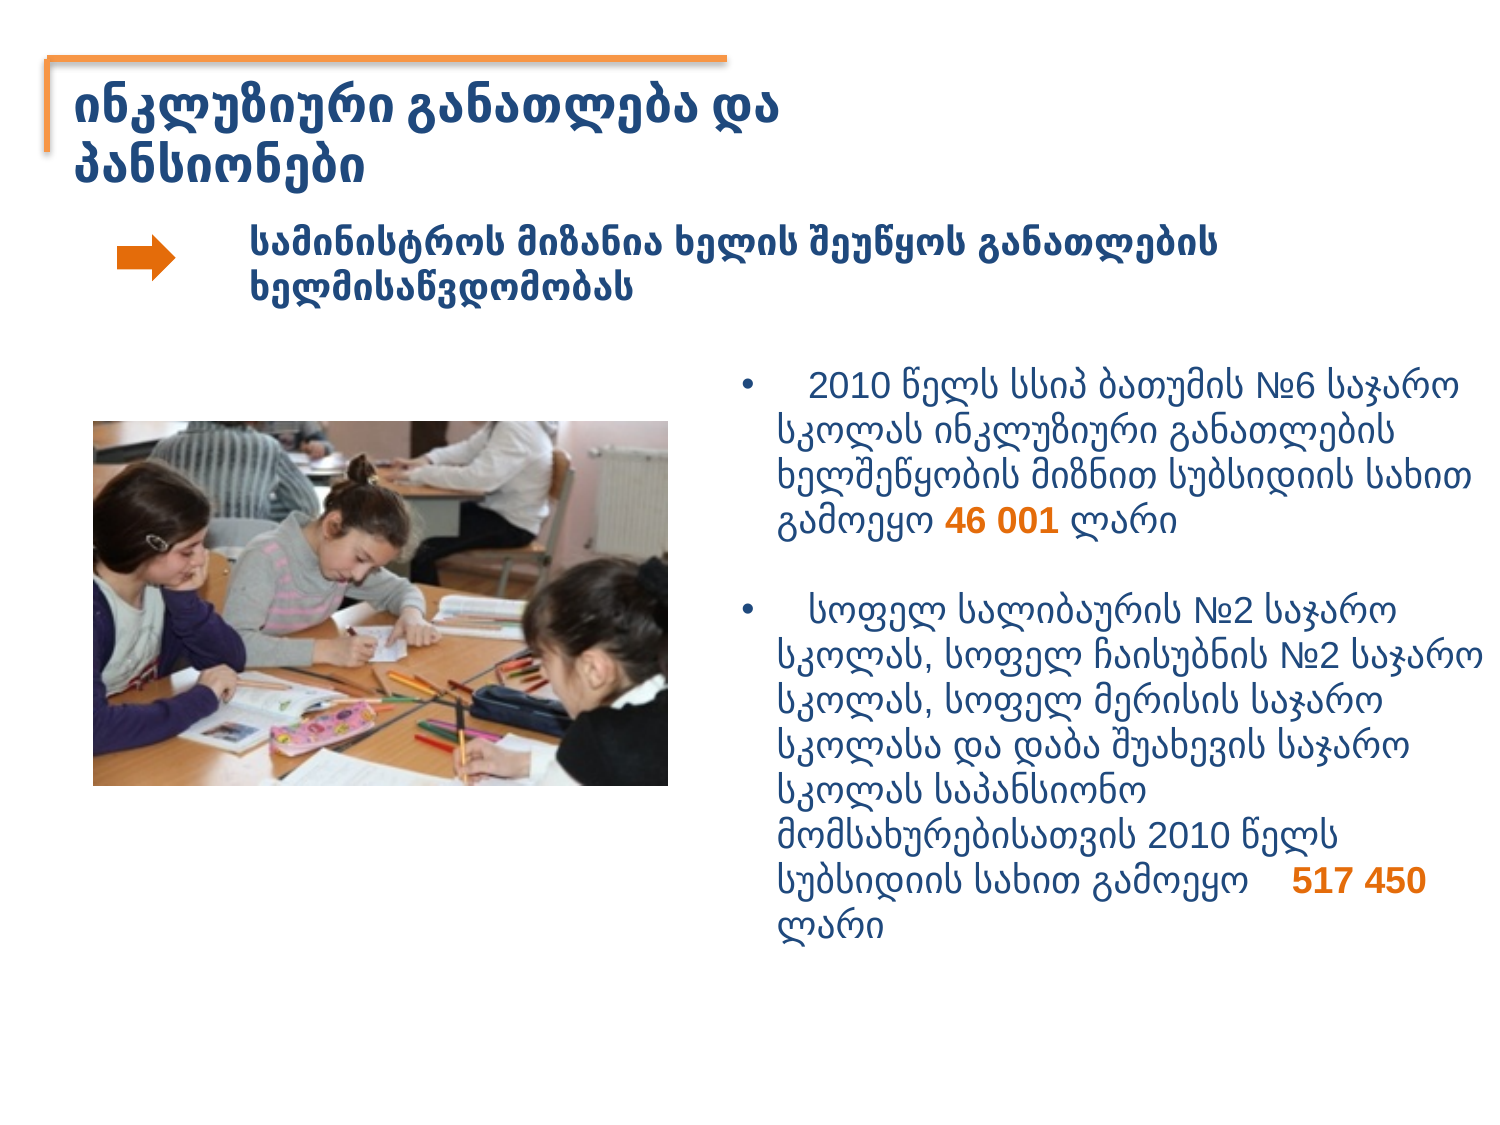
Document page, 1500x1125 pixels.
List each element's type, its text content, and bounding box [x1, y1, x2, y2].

text_box სამინისტროს მიზანია ხელის შეუწყოს განათლების ხელმისაწვდომობას [234, 210, 1348, 315]
picture [93, 421, 669, 786]
text_box 2010 წელს სსიპ ბათუმის №6 საჯარო სკოლას ინკლუზიური განათლების ხელშეწყობის მიზნით სუბსიდიის სახით გამოეყო 46 001 ლარი სოფელ სალიბაურის №2 საჯარო სკოლას, სოფელ ჩაისუბნის №2 საჯარო სკოლას, სოფელ მერისის საჯარო სკოლასა და დაბა შუახევის საჯარო სკოლას საპანსიონო მომსახურებისათვის 2010 წელს სუბსიდიის სახით გამოეყო 517 450 ლარი [726, 353, 1500, 954]
text_box ინკლუზიური განათლება და პანსიონები [58, 64, 868, 200]
text_box [115, 232, 178, 284]
